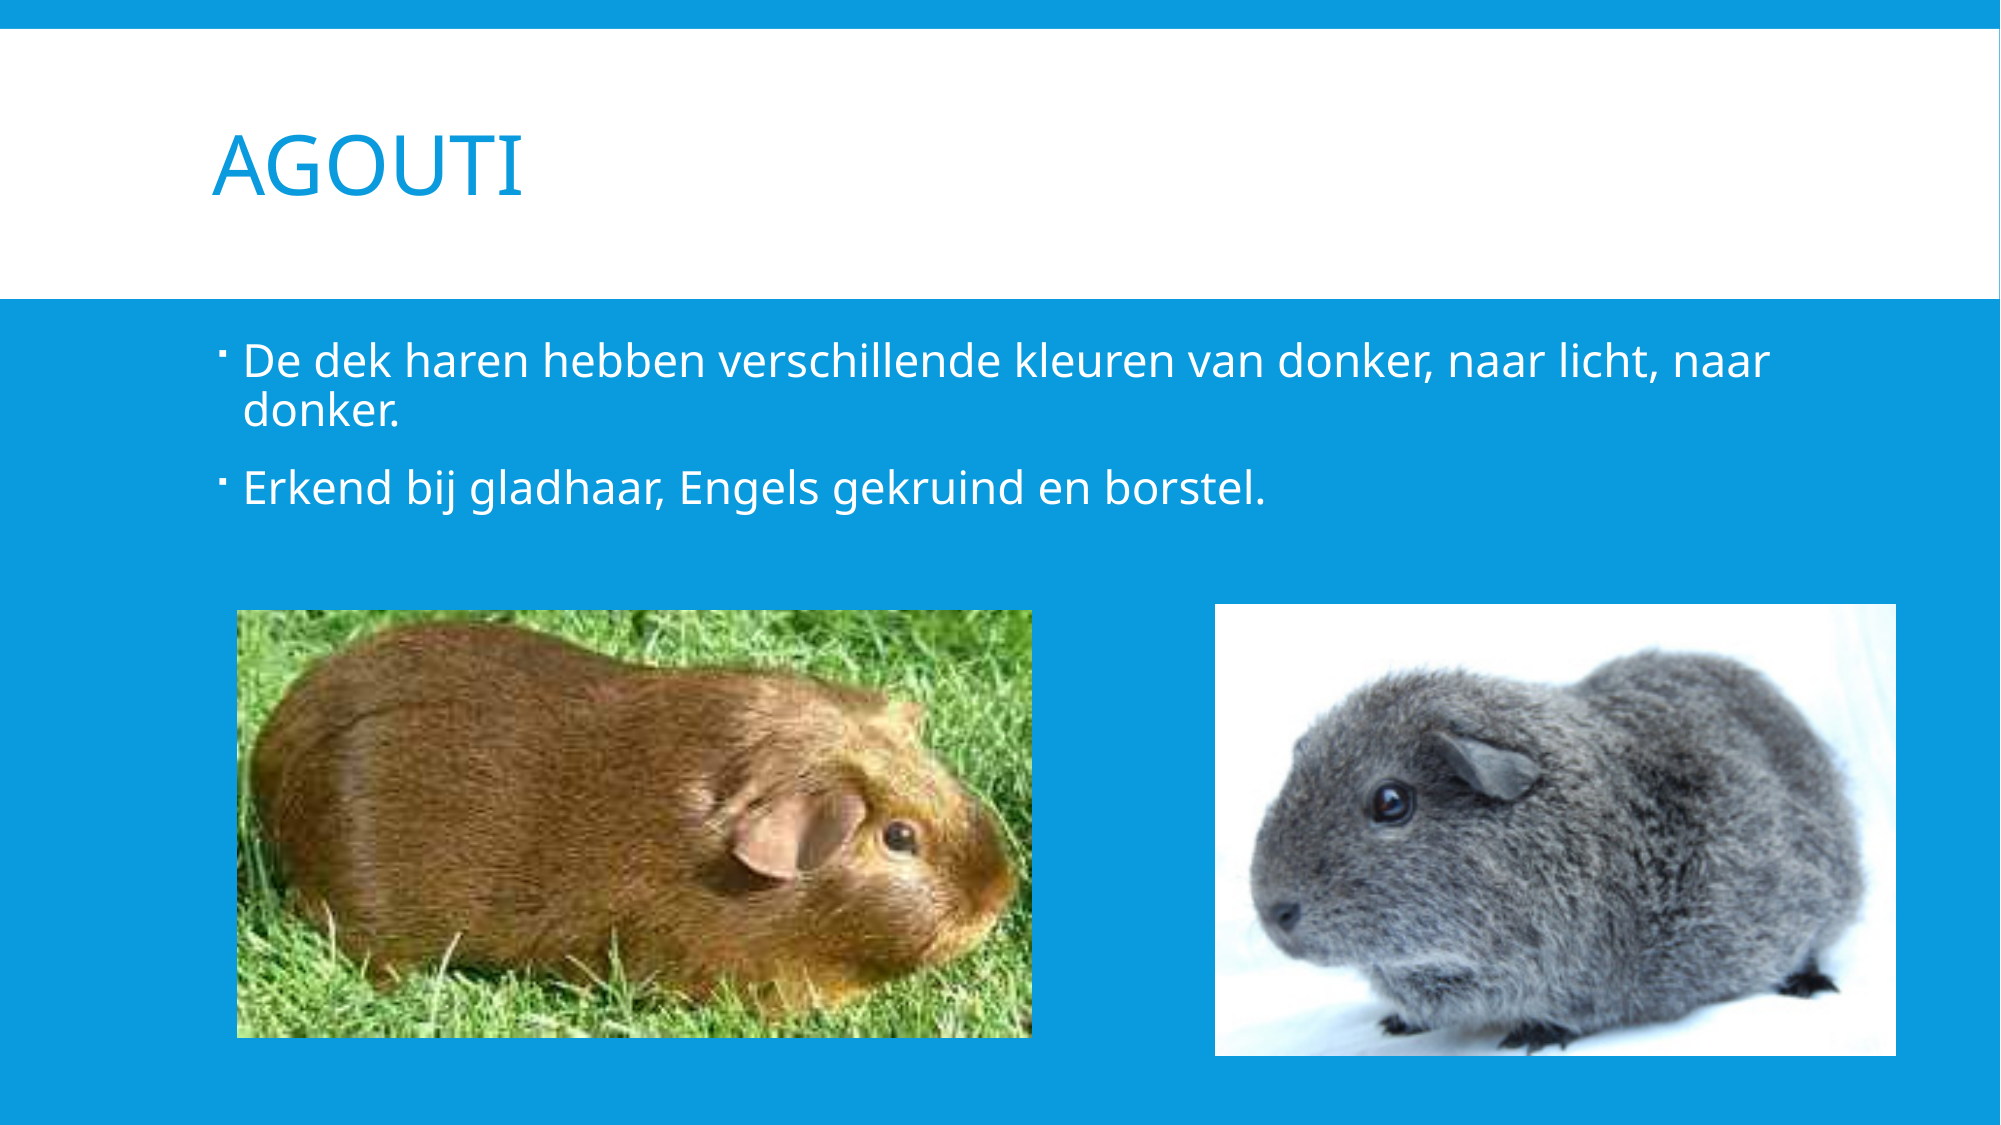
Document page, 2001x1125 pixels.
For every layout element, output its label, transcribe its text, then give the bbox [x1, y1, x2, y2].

title Agouti [197, 46, 1803, 295]
picture [238, 611, 1031, 1037]
list De dek haren hebben verschillende kleuren van donker, naar licht, naar donker. Erkend bij gladhaar, Engels gekruind en borstel. [197, 329, 1803, 1020]
picture [1216, 605, 1895, 1055]
